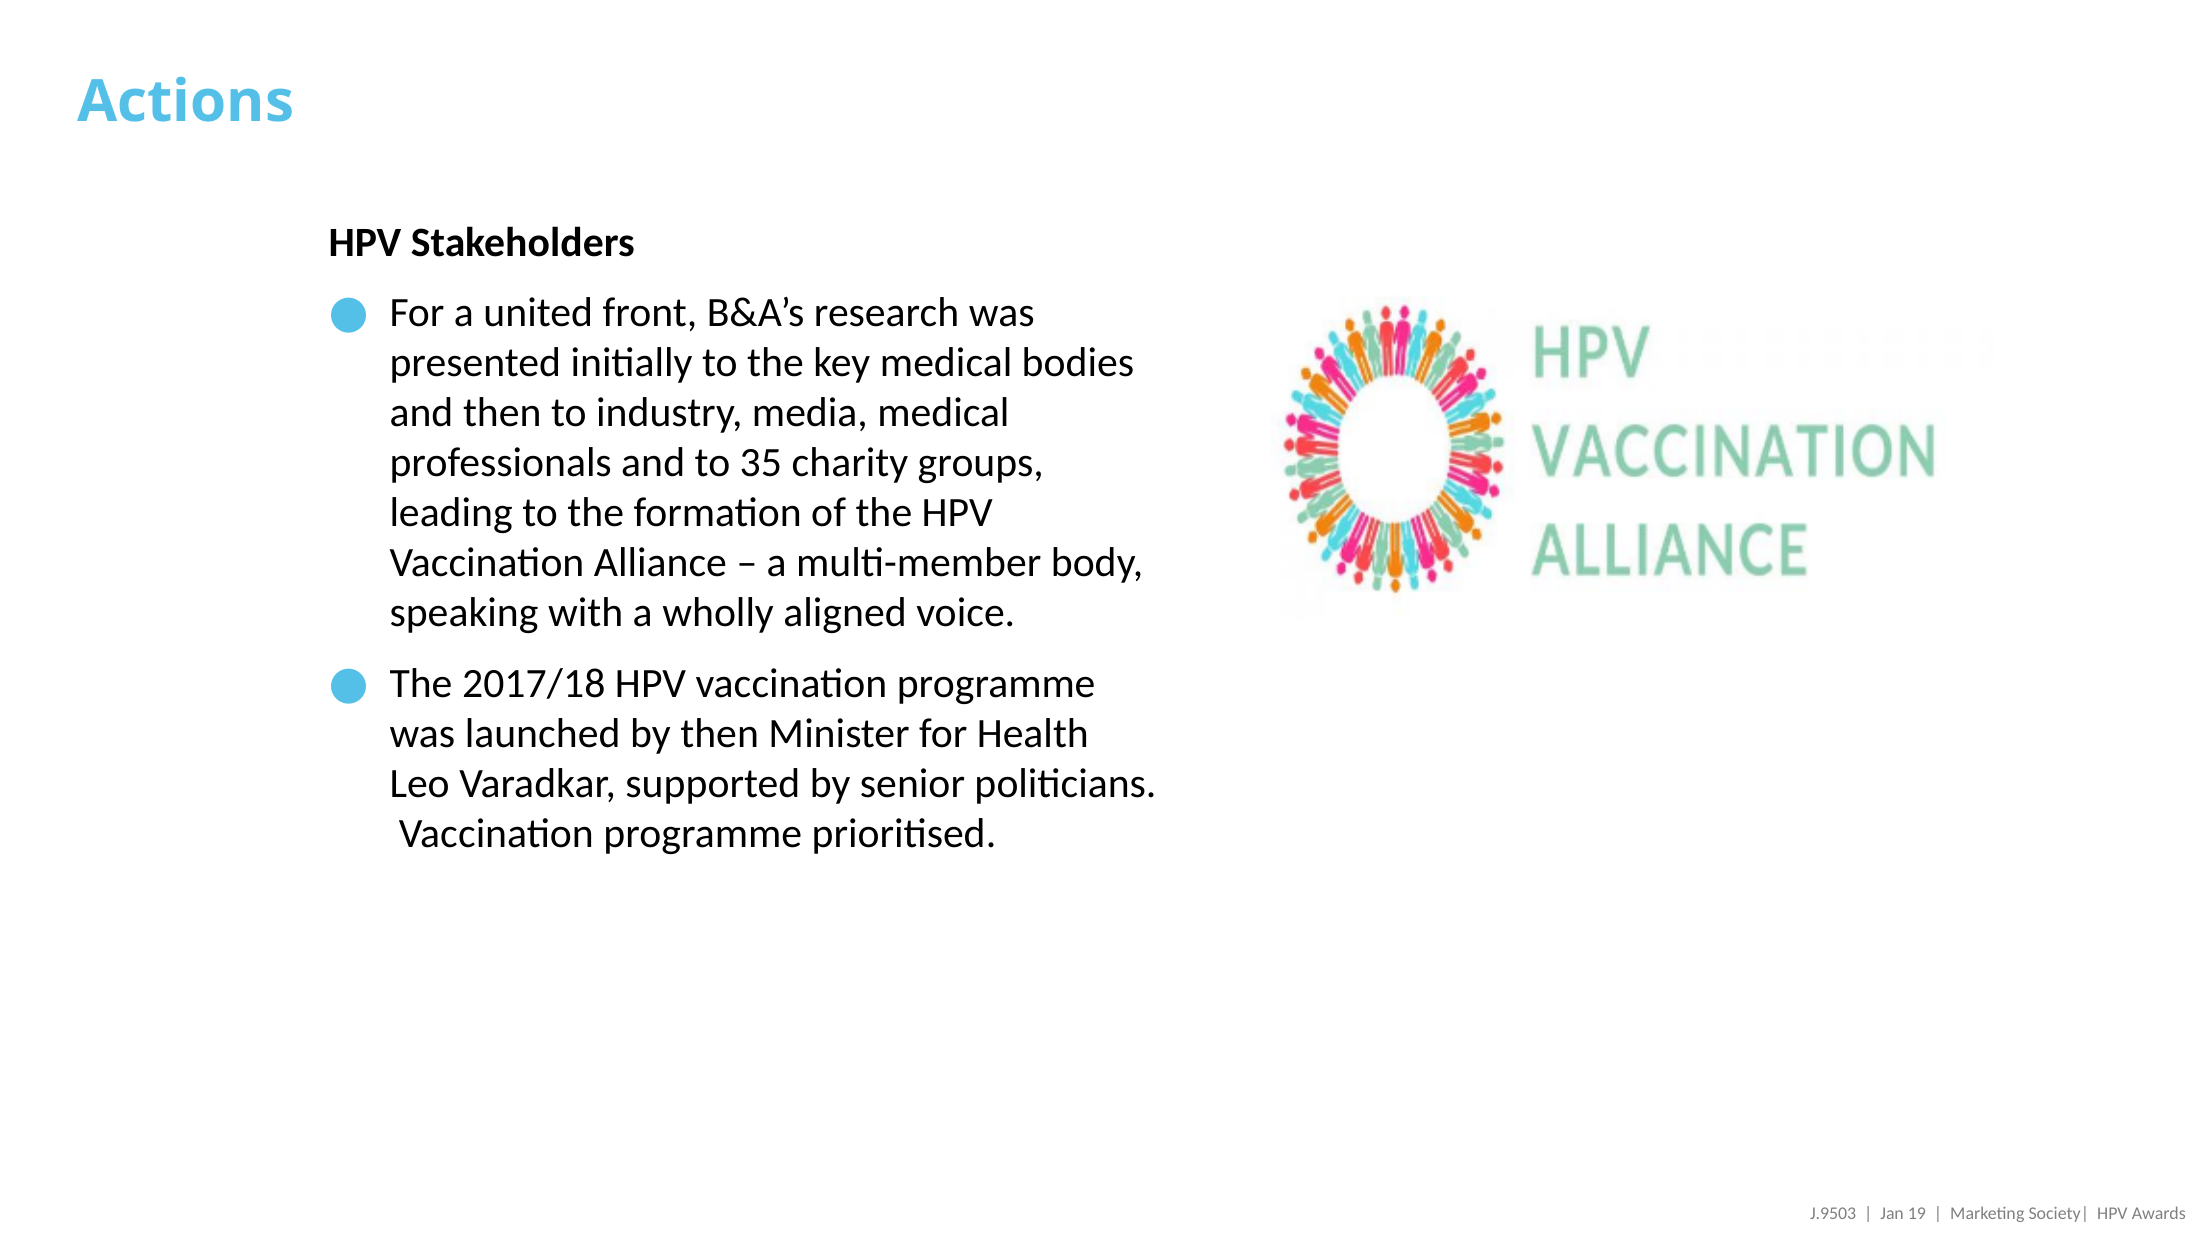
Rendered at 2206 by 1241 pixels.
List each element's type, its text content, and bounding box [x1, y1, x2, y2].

picture [1244, 264, 2013, 621]
list HPV Stakeholders For a united front, B&A’s research was presented initially to the key medical bodies and then to industry, media, medical professionals and to 35 charity groups, leading to the formation of the HPV Vaccination Alliance – a multi-member body, speaking with a wholly aligned voice. The 2017/18 HPV vaccination programme was launched by then Minister for Health Leo Varadkar, supported by senior politicians. Vaccination programme prioritised. [313, 206, 1174, 1026]
title Actions [62, 0, 2206, 201]
